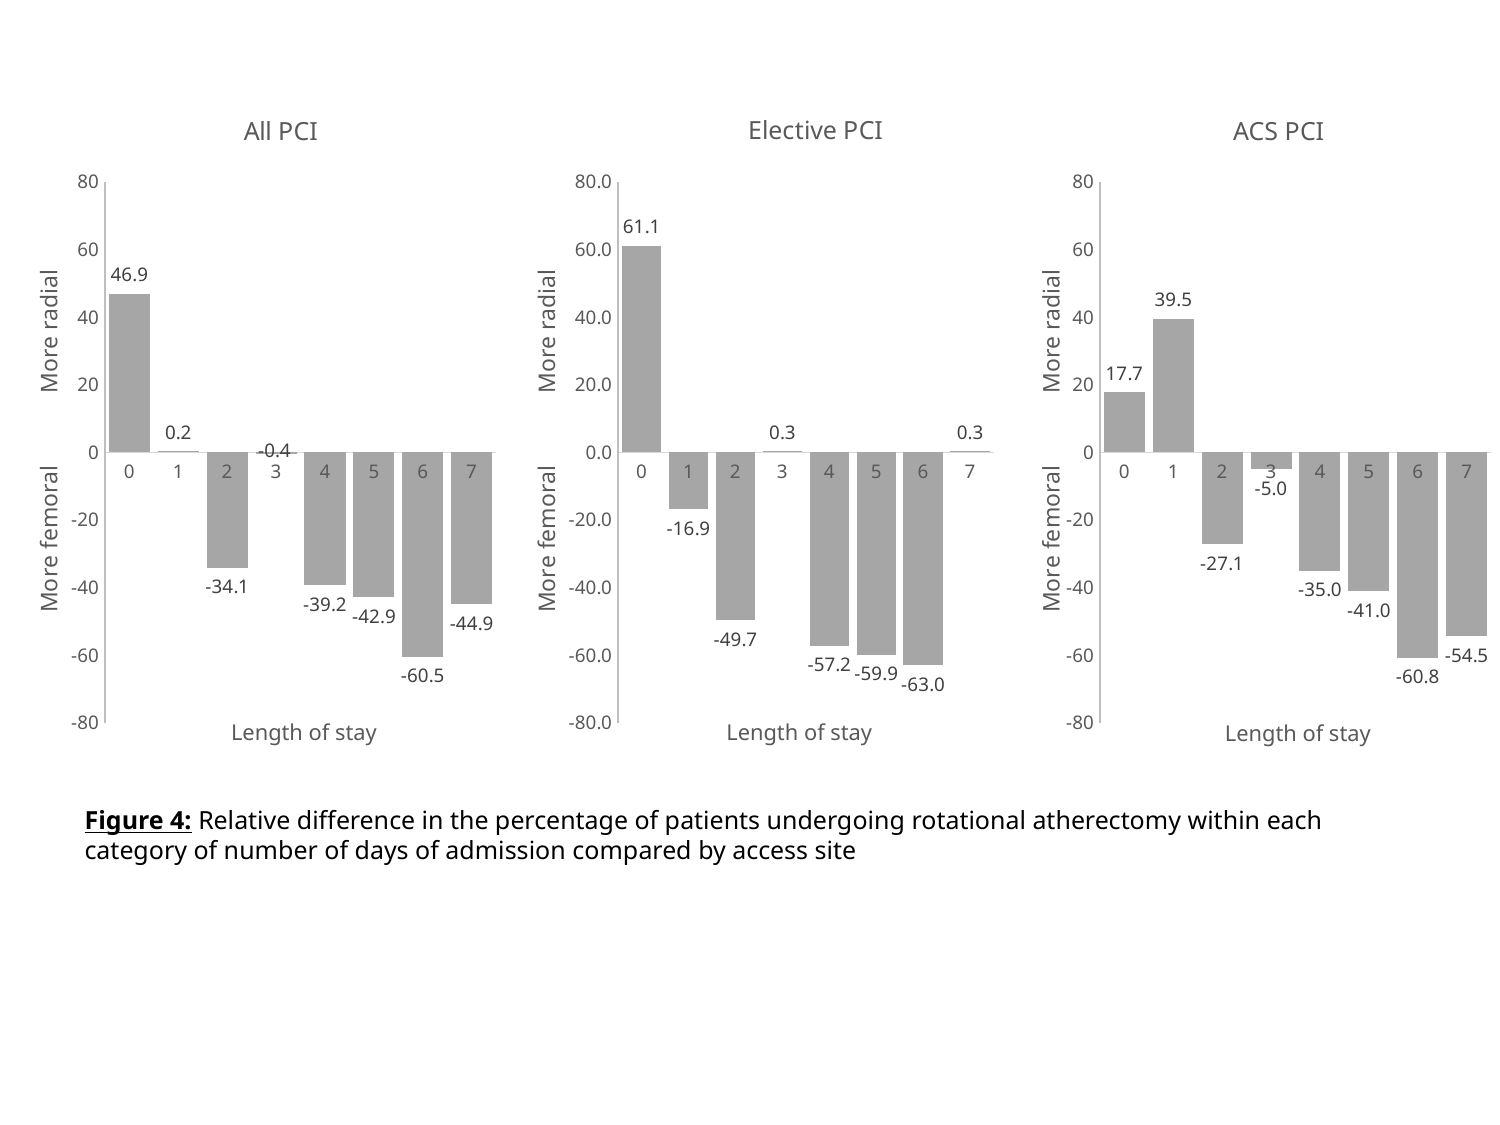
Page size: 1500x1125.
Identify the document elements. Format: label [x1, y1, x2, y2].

text_box [26, 84, 1500, 874]
